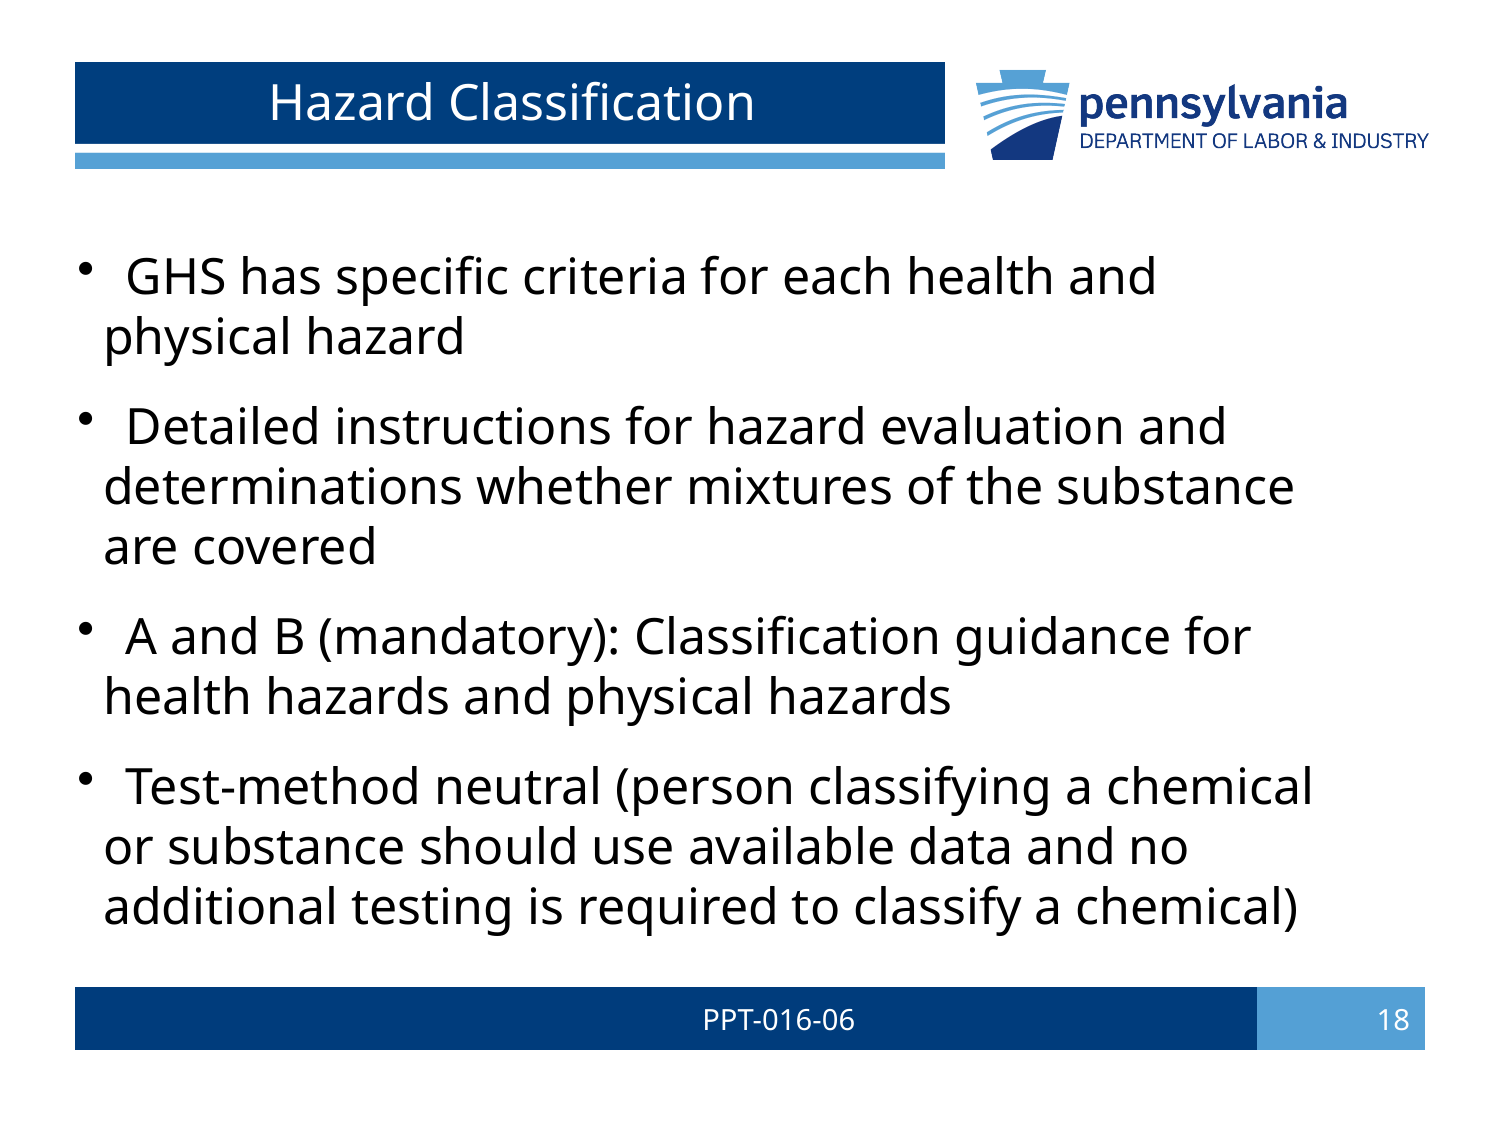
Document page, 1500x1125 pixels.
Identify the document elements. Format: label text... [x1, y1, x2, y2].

text_box GHS has specific criteria for each health and physical hazard Detailed instructions for hazard evaluation and determinations whether mixtures of the substance are covered A and B (mandatory): Classification guidance for health hazards and physical hazards Test-method neutral (person classifying a chemical or substance should use available data and no additional testing is required to classify a chemical) [62, 237, 1450, 943]
picture [74, 987, 1426, 1051]
picture [74, 62, 1430, 170]
